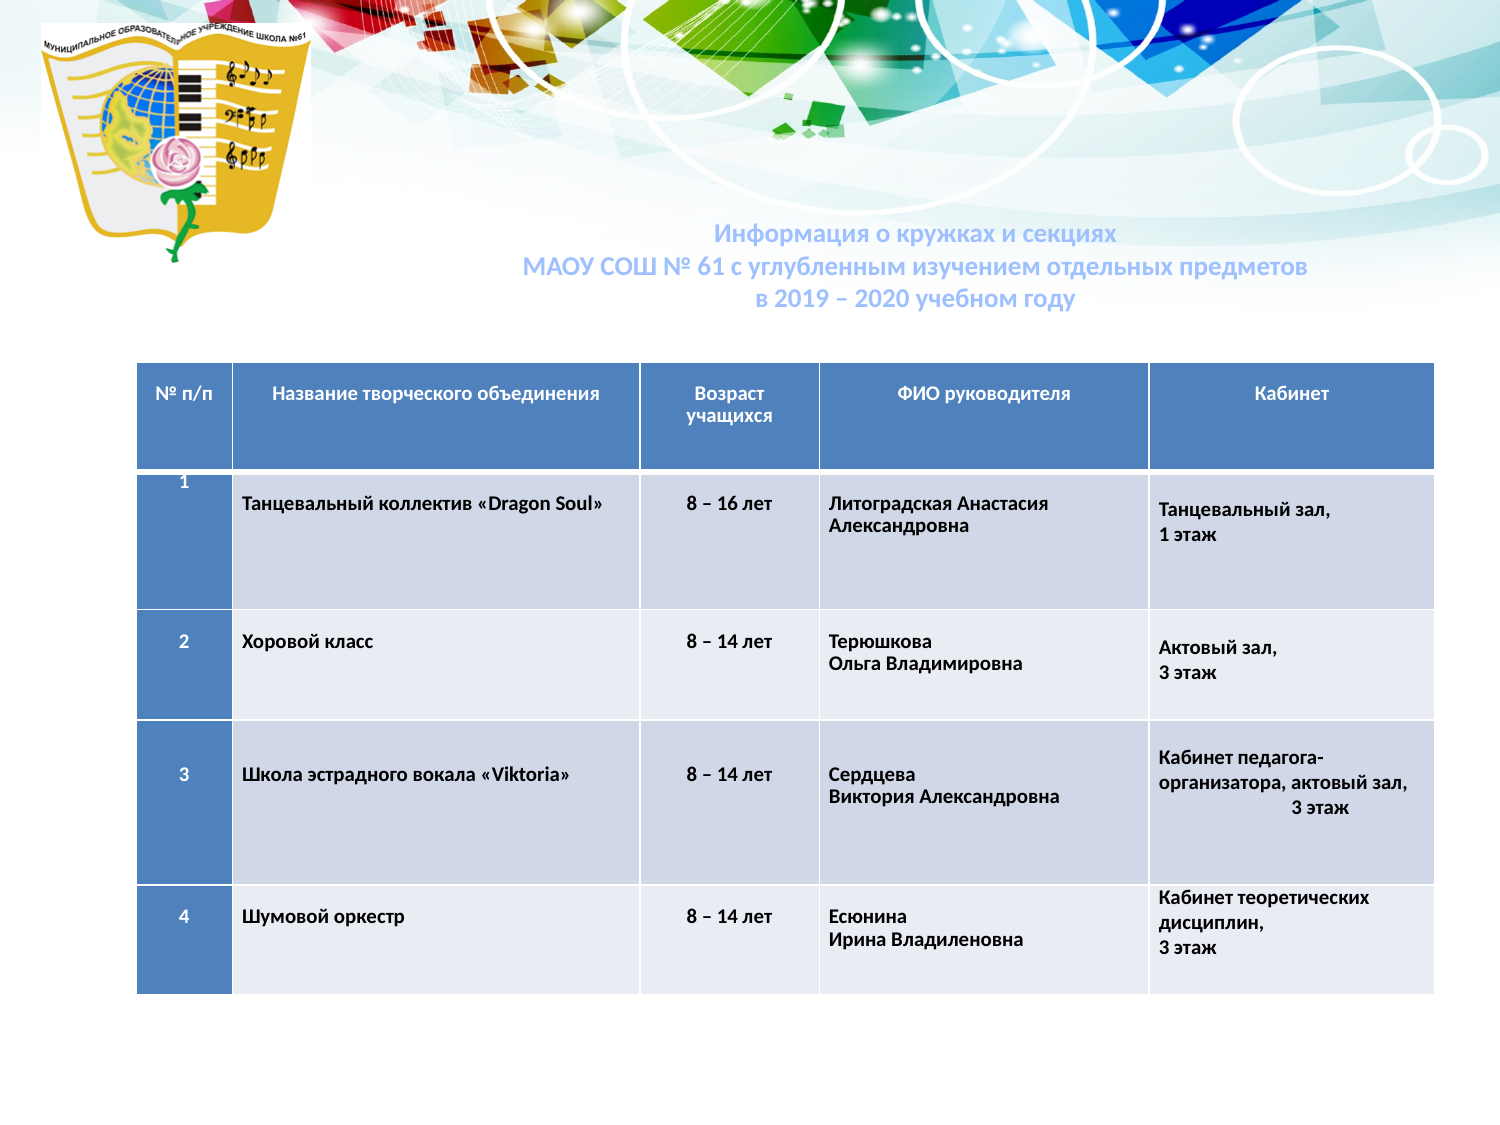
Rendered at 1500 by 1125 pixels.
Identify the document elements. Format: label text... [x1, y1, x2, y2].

table_header № п/п [137, 363, 232, 469]
table_cell 4 [137, 886, 232, 994]
table_cell 8 – 14 лет [641, 610, 819, 719]
table_header Название творческого объединения [233, 363, 639, 469]
table_cell Актовый зал, 3 этаж [1150, 610, 1434, 719]
table_cell Кабинет педагога-организатора, актовый зал, 3 этаж [1150, 721, 1434, 884]
table_header Кабинет [1150, 363, 1434, 469]
table_cell Шумовой оркестр [233, 886, 639, 994]
table_cell 2 [137, 610, 232, 719]
table_cell Терюшкова Ольга Владимировна [820, 610, 1148, 719]
table_header Возраст учащихся [641, 363, 819, 469]
title Информация о кружках и секциях МАОУ СОШ № 61 с углубленным изучением отдельных предметов в 2019 – 2020 учебном году [371, 208, 1459, 386]
table_cell Есюнина Ирина Владиленовна [820, 886, 1148, 994]
table_cell 8 – 14 лет [641, 886, 819, 994]
table_cell Танцевальный зал, 1 этаж [1150, 475, 1434, 609]
table_cell Литоградская Анастасия Александровна [820, 475, 1148, 609]
table_cell 8 – 16 лет [641, 475, 819, 609]
picture [0, 0, 1500, 1123]
table_cell 3 [137, 721, 232, 884]
table_cell Танцевальный коллектив «Dragon Soul» [233, 475, 639, 609]
table_cell Кабинет теоретических дисциплин, 3 этаж [1150, 886, 1434, 994]
table_cell Школа эстрадного вокала «Viktoria» [233, 721, 639, 884]
table_cell Сердцева Виктория Александровна [820, 721, 1148, 884]
table_cell 1 [137, 475, 232, 609]
table_cell Хоровой класс [233, 610, 639, 719]
table_header ФИО руководителя [820, 363, 1148, 469]
table_cell 8 – 14 лет [641, 721, 819, 884]
